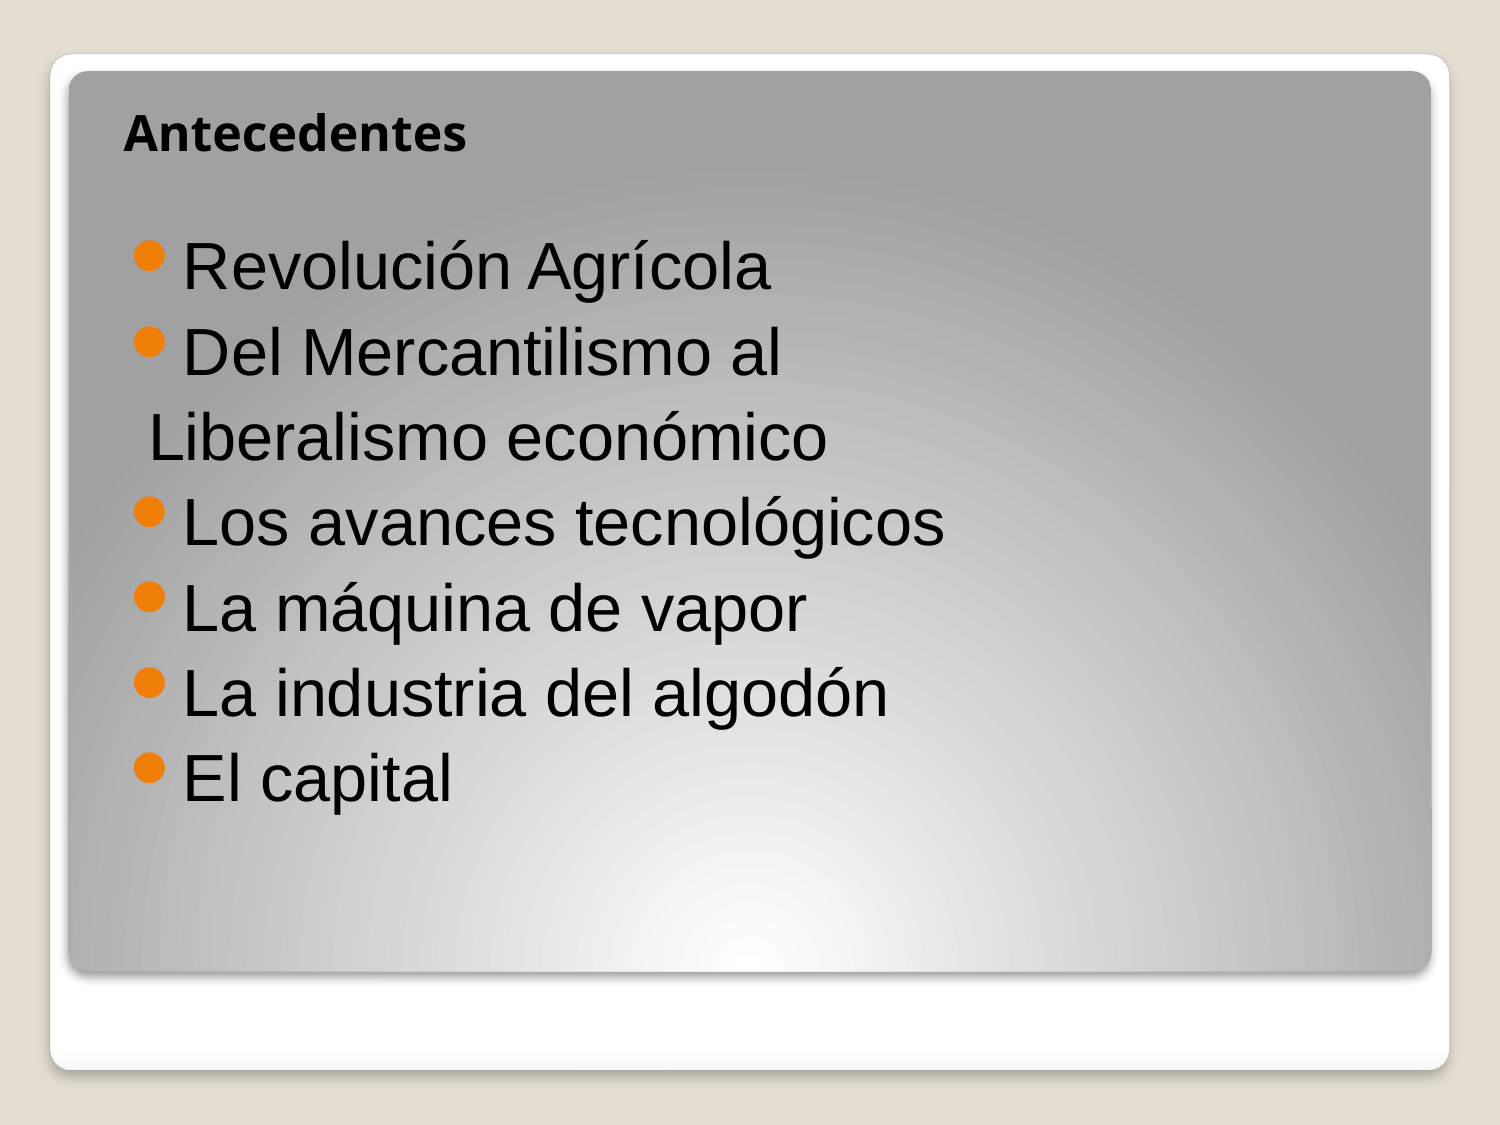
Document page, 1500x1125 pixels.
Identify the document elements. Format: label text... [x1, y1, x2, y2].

list Revolución Agrícola Del Mercantilismo al Liberalismo económico Los avances tecnológicos La máquina de vapor La industria del algodón El capital [99, 208, 1081, 835]
list Antecedentes [99, 95, 745, 208]
